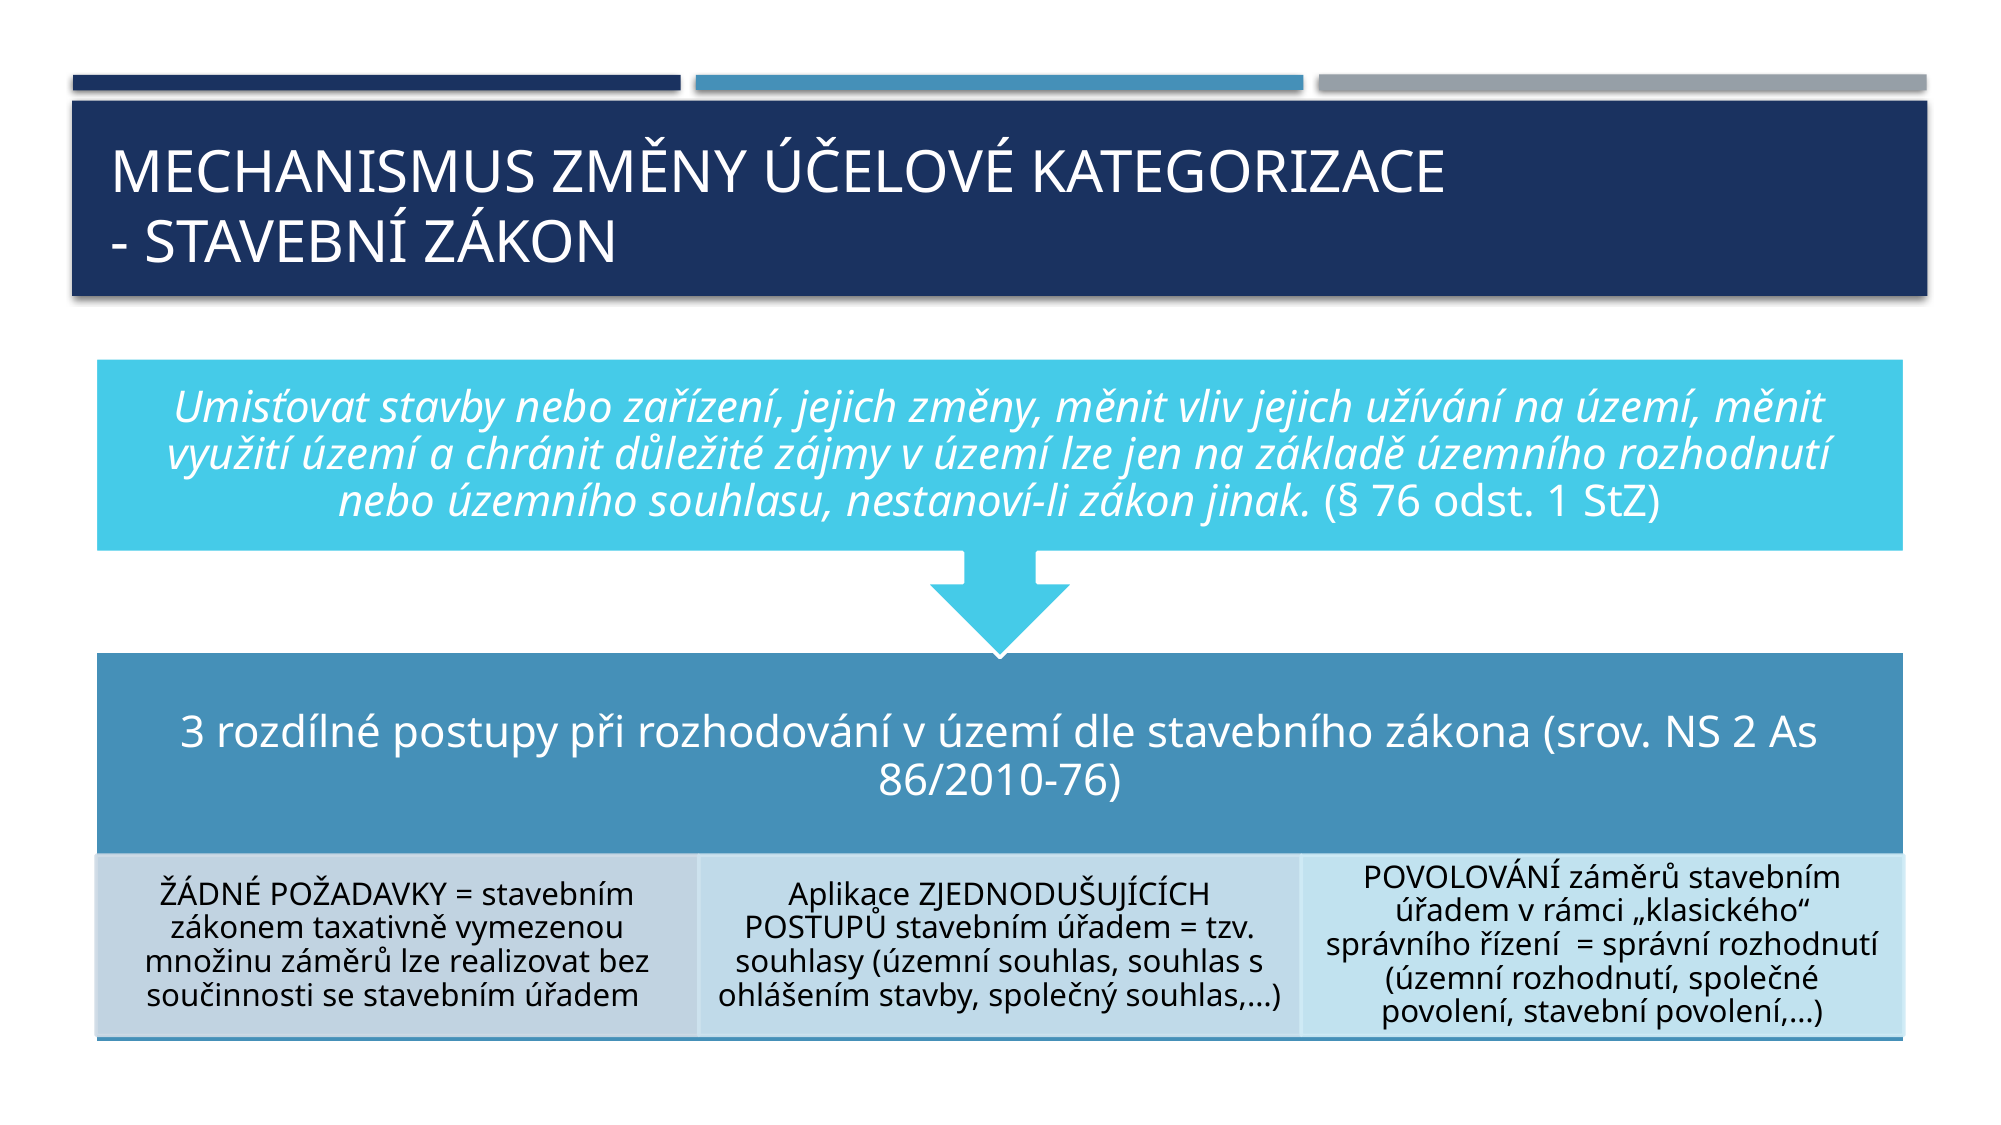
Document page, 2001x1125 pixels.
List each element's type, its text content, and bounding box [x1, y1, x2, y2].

title Mechanismus Změny účelové kategorizace - stavební zákon [95, 115, 1905, 282]
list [94, 357, 1906, 1044]
